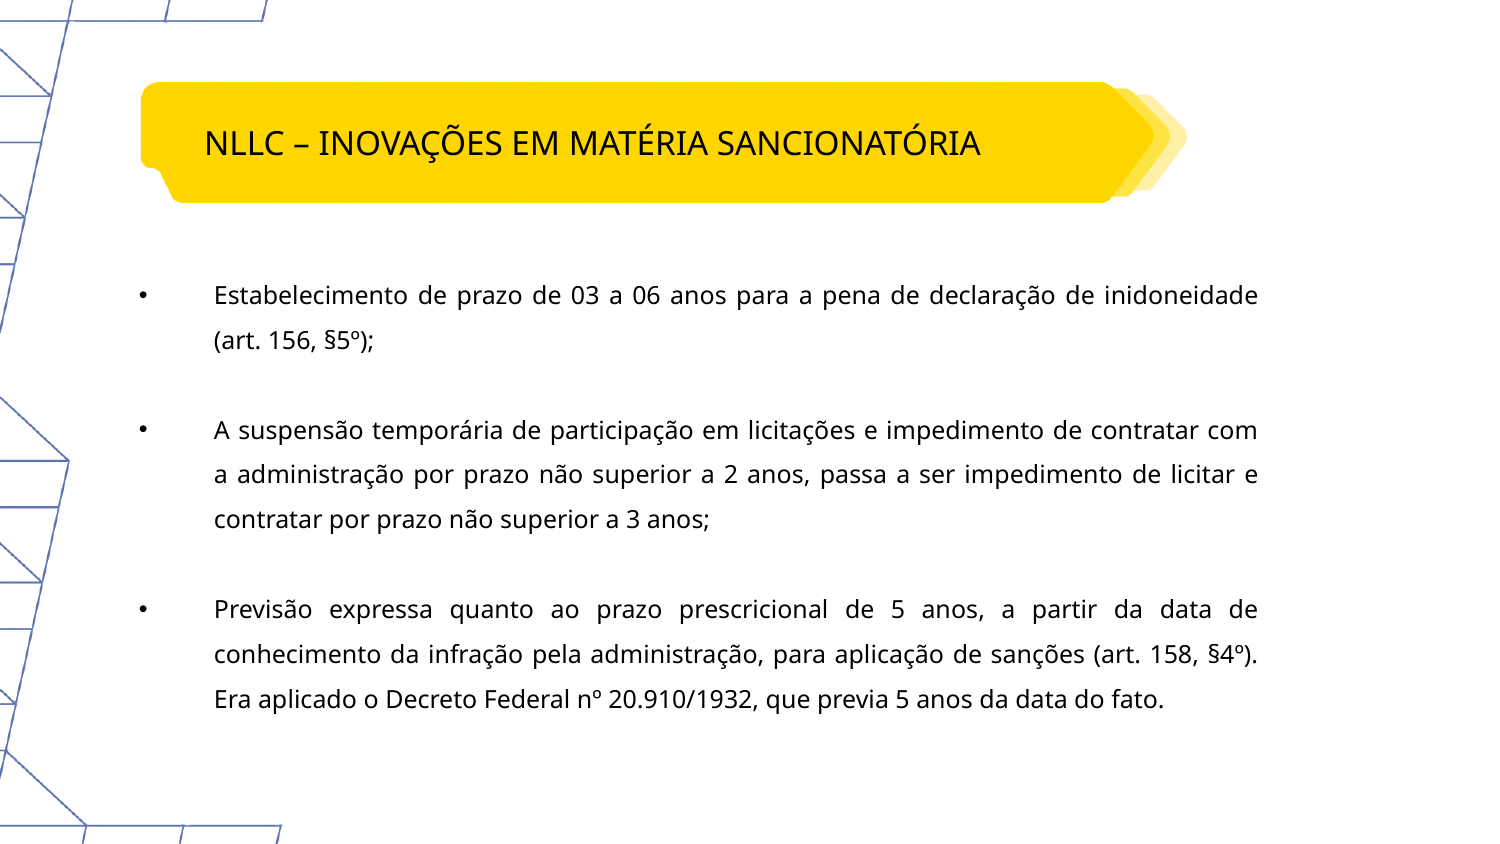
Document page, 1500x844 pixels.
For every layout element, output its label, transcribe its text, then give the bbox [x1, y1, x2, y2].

text_box Estabelecimento de prazo de 03 a 06 anos para a pena de declaração de inidoneidade (art. 156, §5º); A suspensão temporária de participação em licitações e impedimento de contratar com a administração por prazo não superior a 2 anos, passa a ser impedimento de licitar e contratar por prazo não superior a 3 anos; Previsão expressa quanto ao prazo prescricional de 5 anos, a partir da data de conhecimento da infração pela administração, para aplicação de sanções (art. 158, §4º). Era aplicado o Decreto Federal nº 20.910/1932, que previa 5 anos da data do fato. [124, 257, 1275, 721]
text_box NLLC – INOVAÇÕES EM MATÉRIA SANCIONATÓRIA [189, 114, 1137, 205]
picture [0, 0, 1500, 844]
